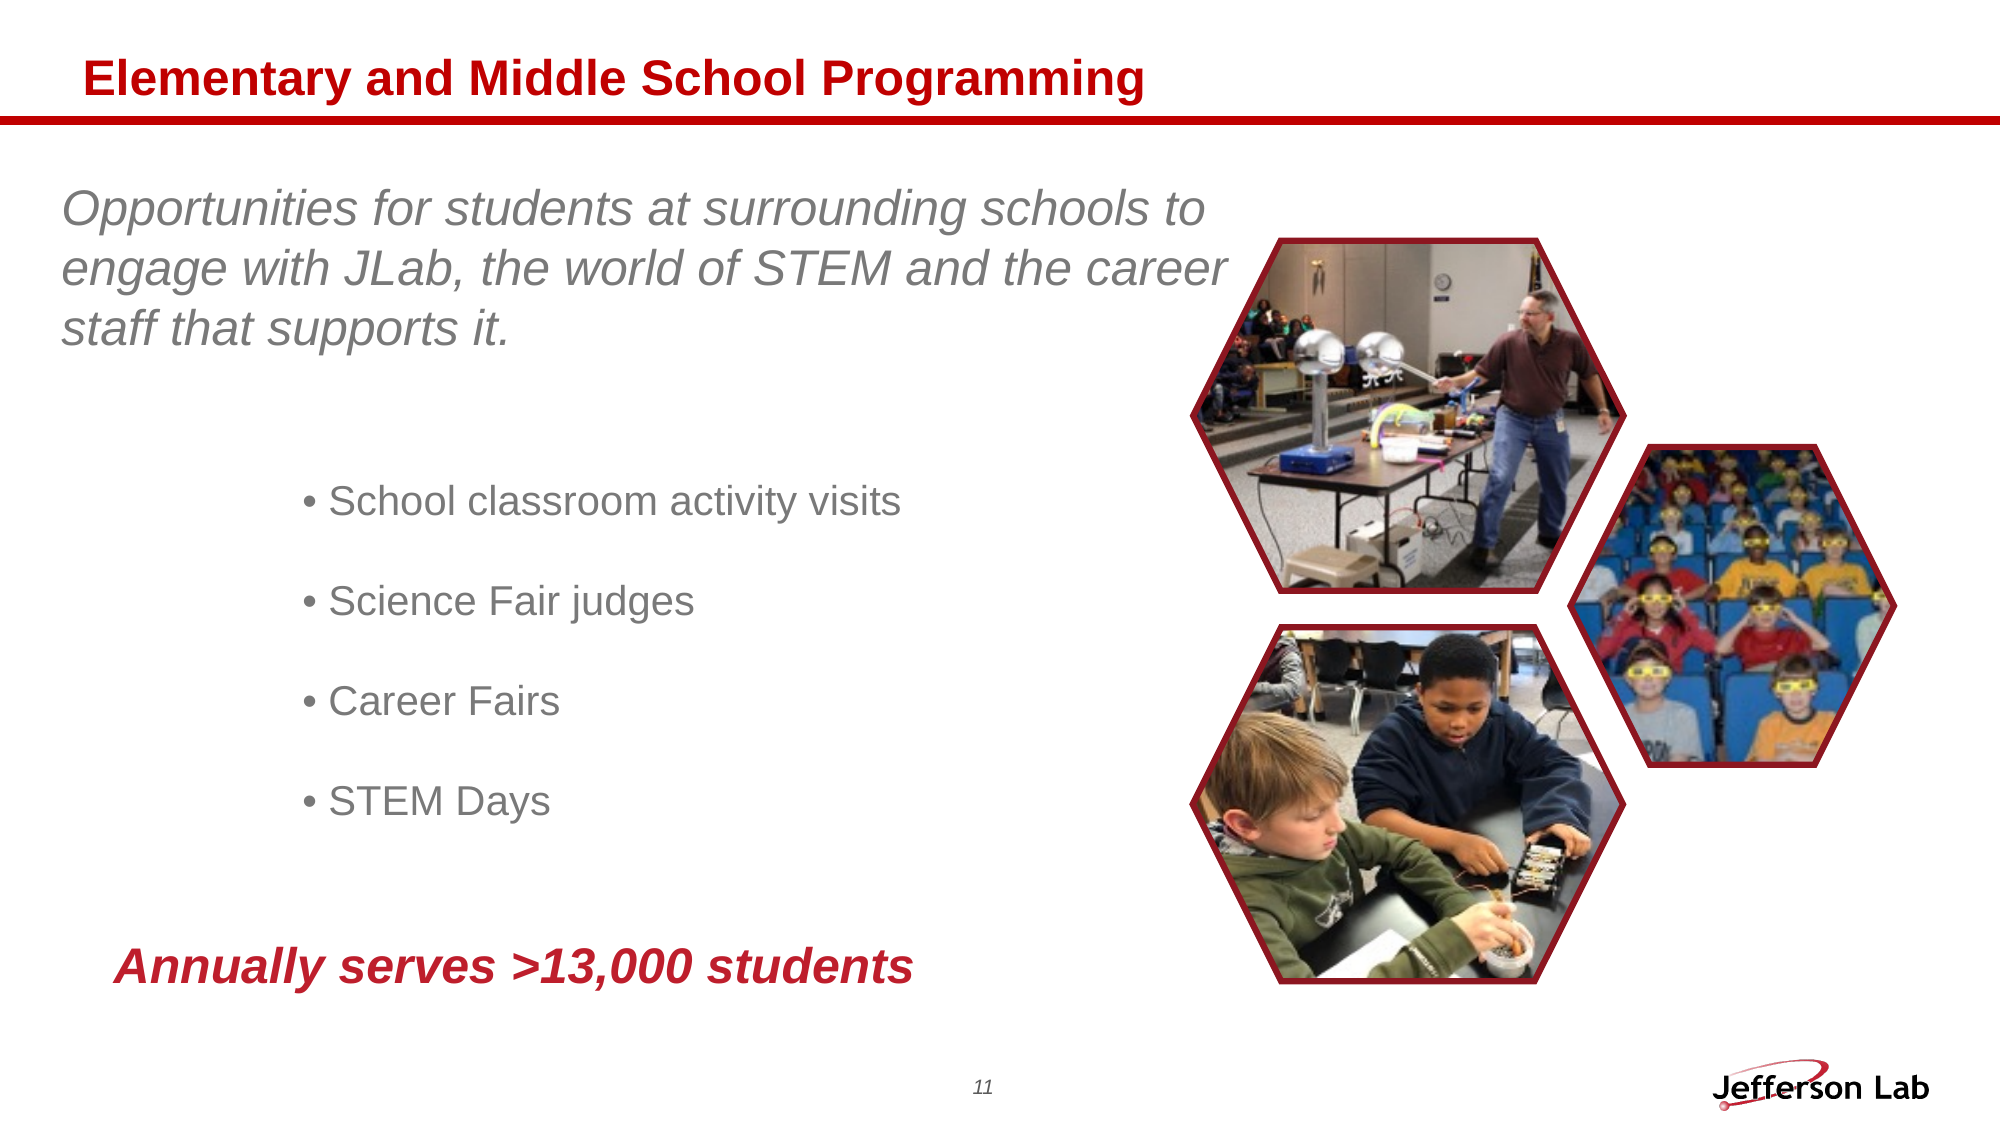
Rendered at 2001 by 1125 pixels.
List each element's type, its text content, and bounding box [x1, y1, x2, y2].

text_box [1569, 446, 1896, 766]
text_box Opportunities for students at surrounding schools to engage with JLab, the world of STEM and the career staff that supports it. [46, 167, 1248, 408]
text_box [1191, 626, 1625, 983]
text_box • School classroom activity visits • Science Fair judges • Career Fairs • STEM Days [287, 466, 918, 877]
list Annually serves >13,000 students [82, 933, 948, 1013]
text_box [1192, 239, 1625, 592]
picture [1710, 1051, 1943, 1122]
title Elementary and Middle School Programming [67, 39, 1919, 120]
slide_number 11 [924, 1060, 1042, 1111]
